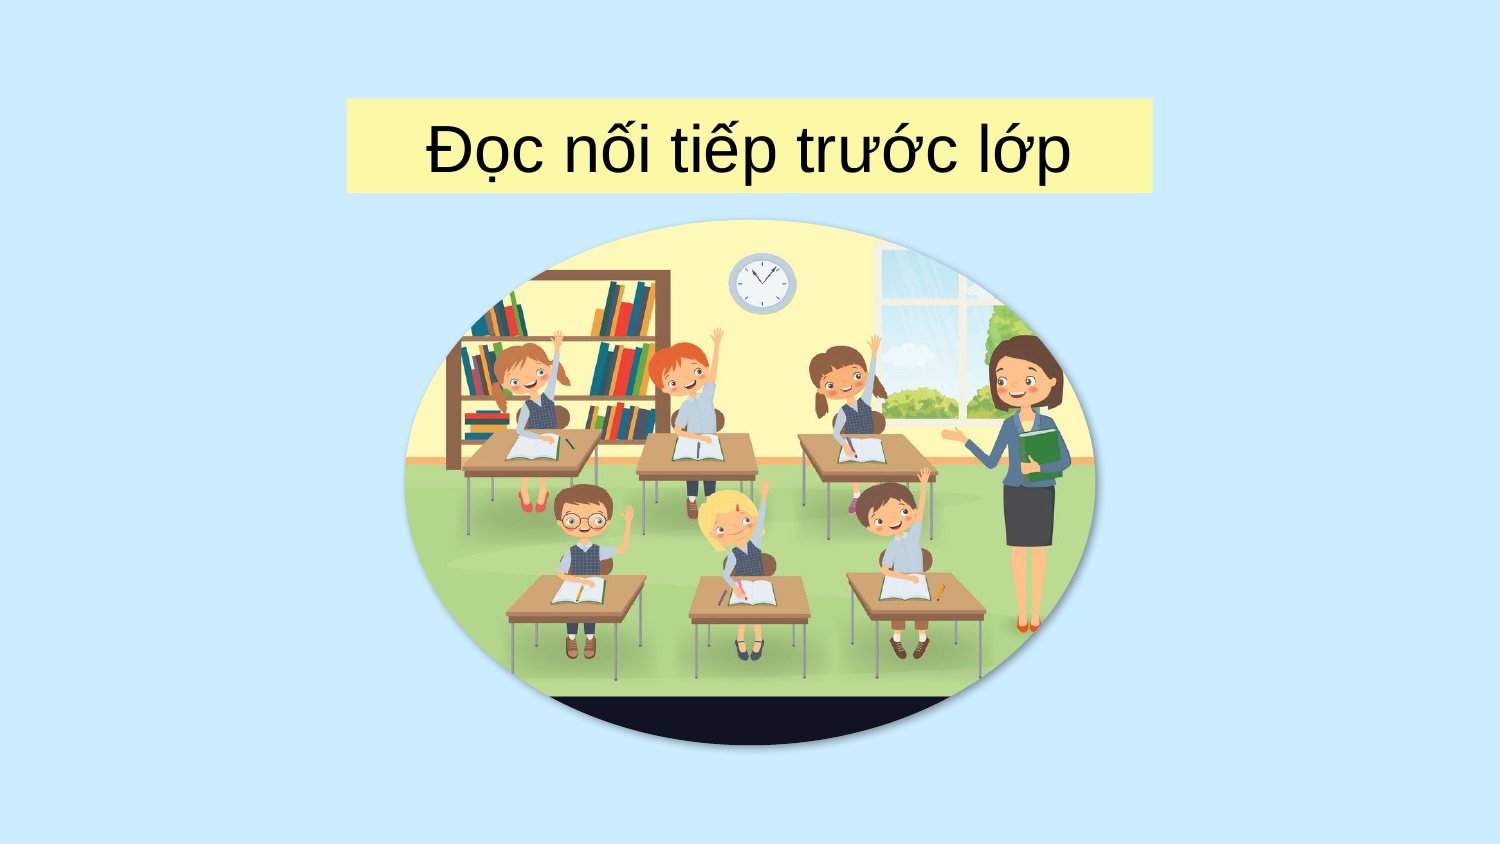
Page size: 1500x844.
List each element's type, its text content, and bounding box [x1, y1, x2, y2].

text_box Đọc nối tiếp trước lớp [347, 98, 1153, 194]
picture [404, 219, 1096, 746]
